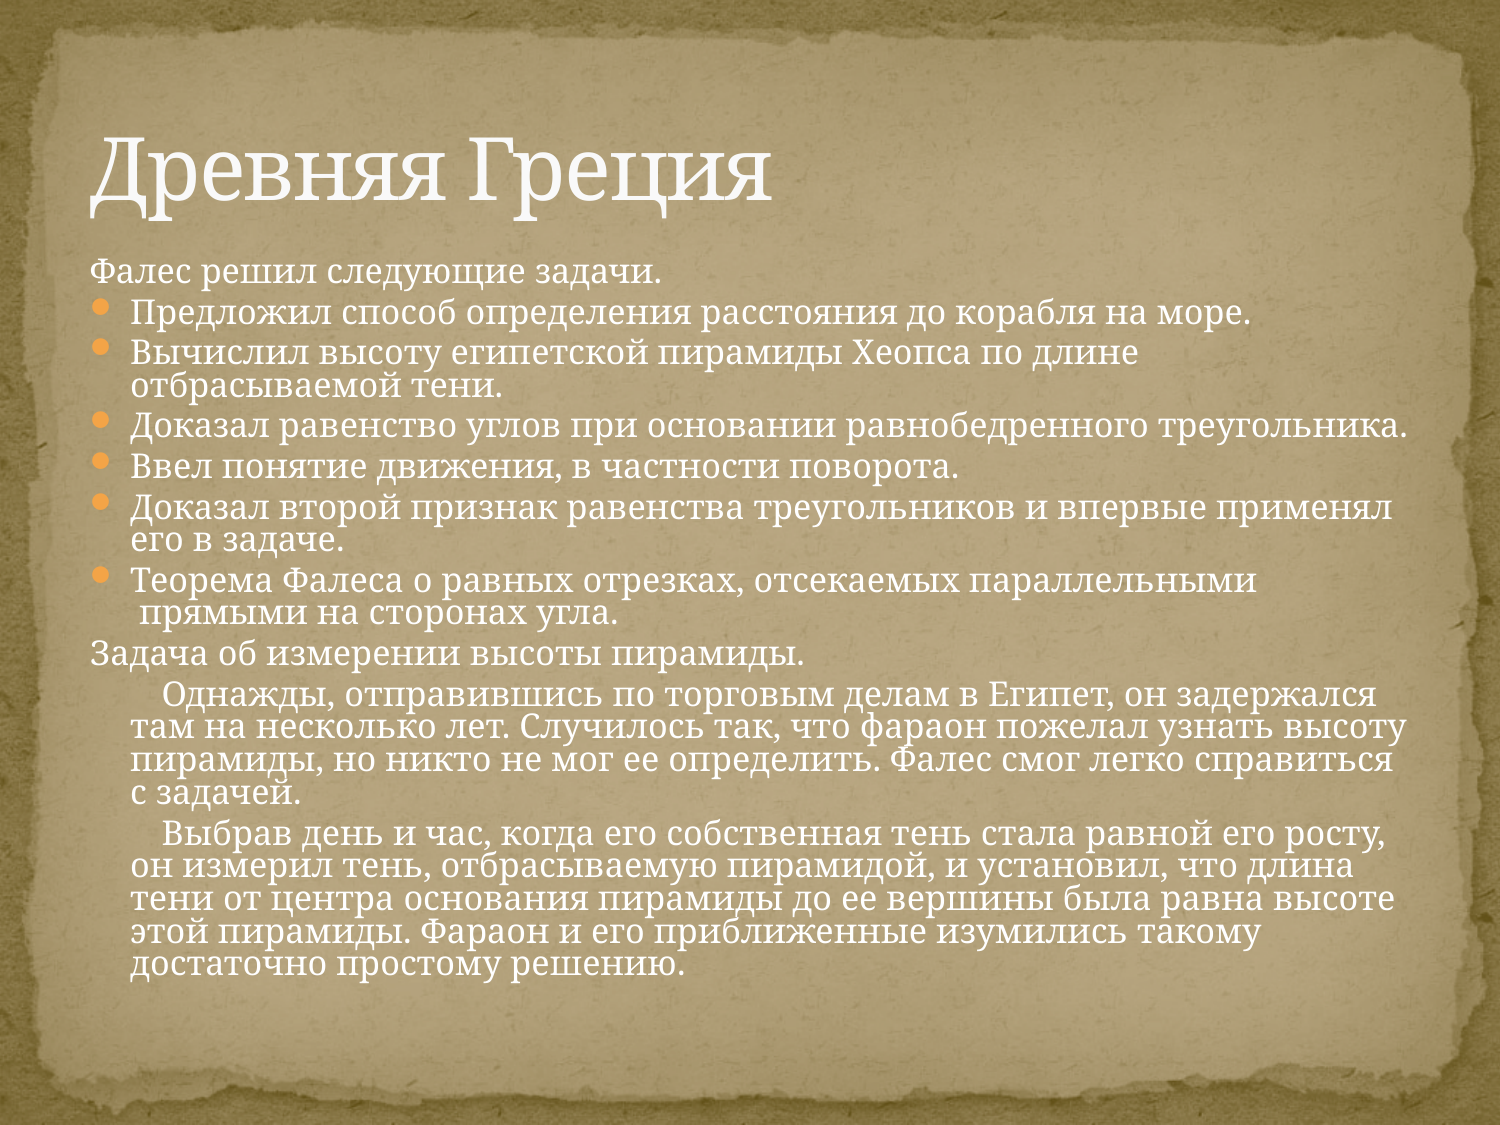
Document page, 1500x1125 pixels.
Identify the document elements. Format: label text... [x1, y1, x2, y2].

title Древняя Греция [74, 24, 1425, 225]
list Фалес решил следующие задачи. Предложил способ определения расстояния до корабля на море. Вычислил высоту египетской пирамиды Хеопса по длине отбрасываемой тени. Доказал равенство углов при основании равнобедренного треугольника. Ввел понятие движения, в частности поворота. Доказал второй признак равенства треугольников и впервые применял его в задаче. Теорема Фалеса о равных отрезках, отсекаемых параллельными прямыми на сторонах угла. Задача об измерении высоты пирамиды. Однажды, отправившись по торговым делам в Египет, он задержался там на несколько лет. Случилось так, что фараон пожелал узнать высоту пирамиды, но никто не мог ее определить. Фалес смог легко справиться с задачей. Выбрав день и час, когда его собственная тень стала равной его росту, он измерил тень, отбрасываемую пирамидой, и установил, что длина тени от центра основания пирамиды до ее вершины была равна высоте этой пирамиды. Фараон и его приближенные изумились такому достаточно простому решению. [75, 249, 1425, 1000]
